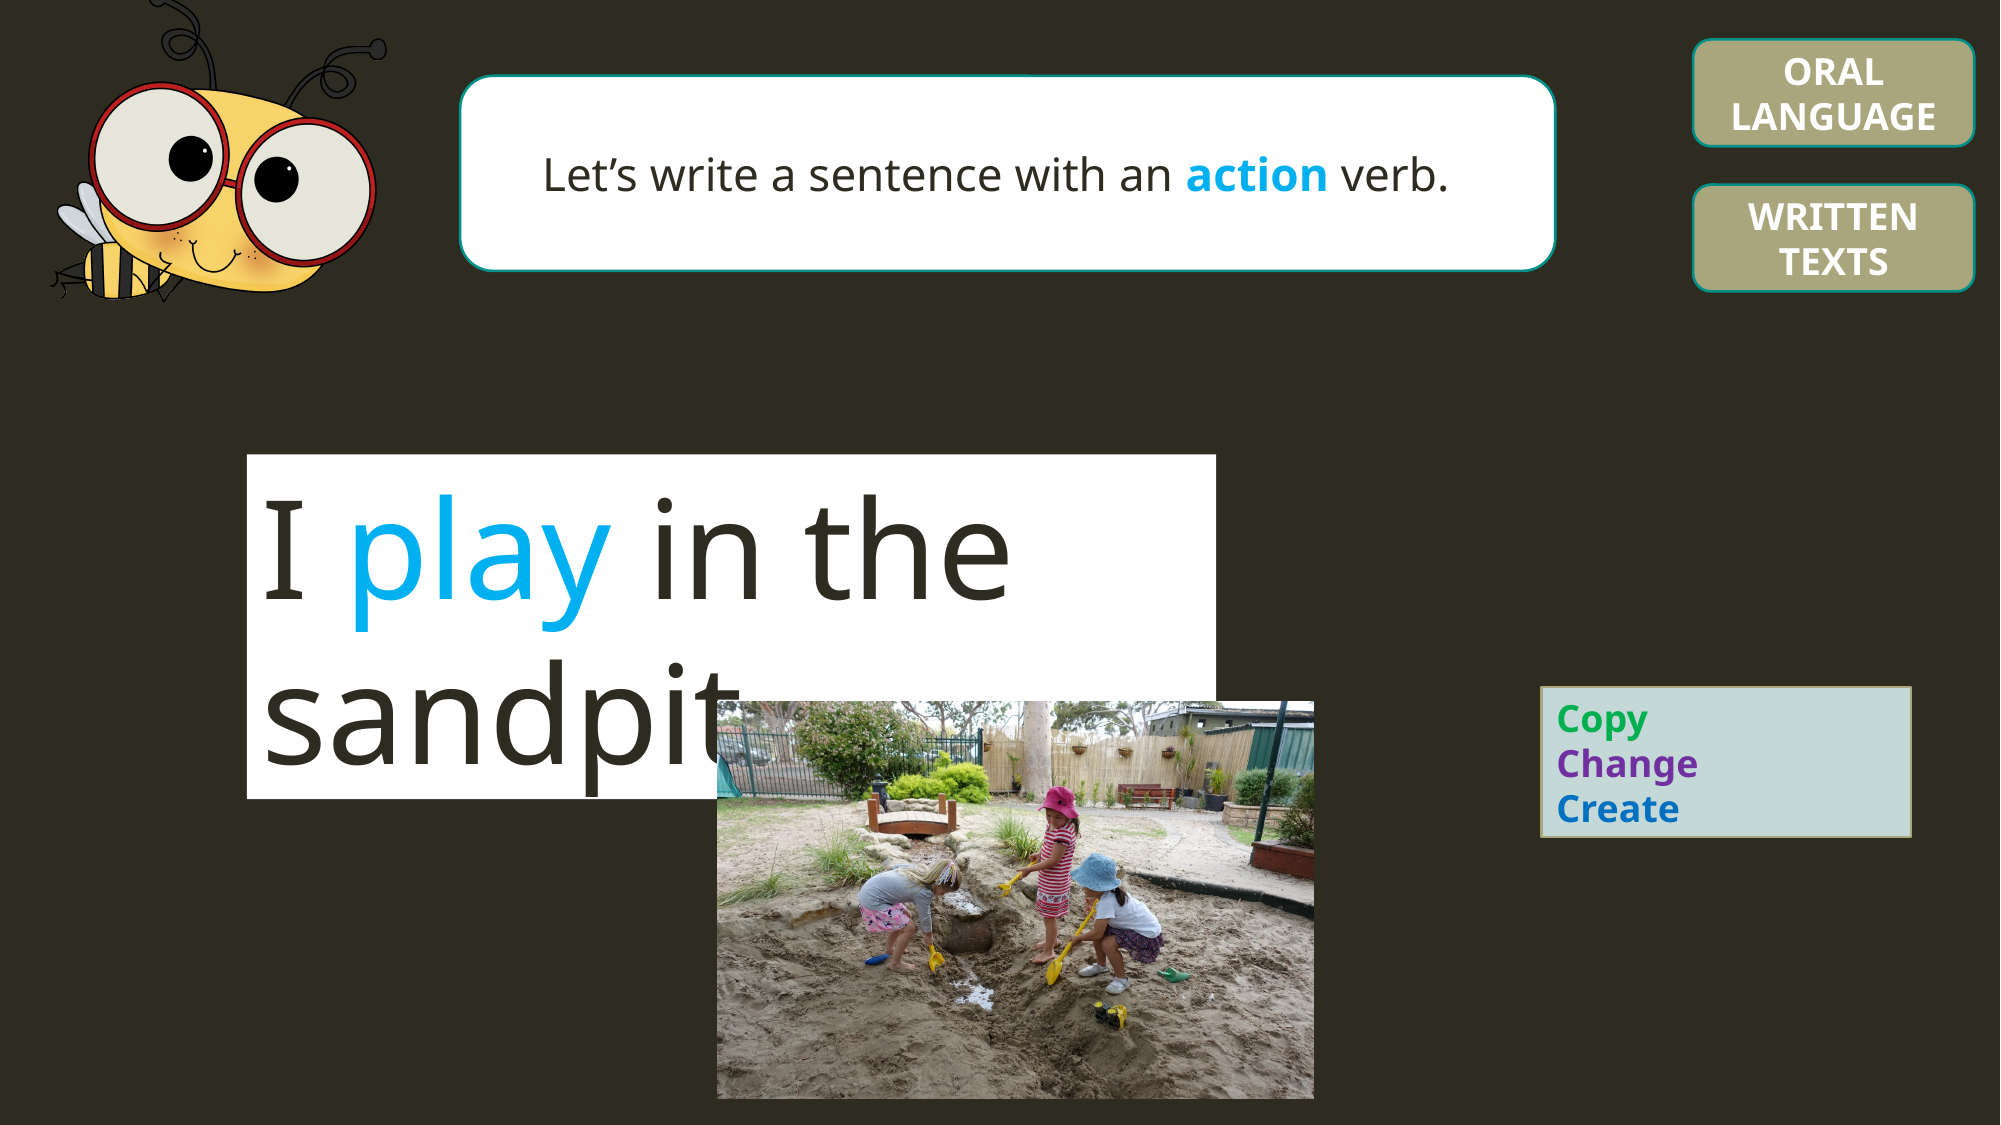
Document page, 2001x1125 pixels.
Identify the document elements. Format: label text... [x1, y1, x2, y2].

text_box ORAL LANGUAGE [1693, 39, 1975, 147]
picture [717, 700, 1315, 1100]
text_box Let’s write a sentence with an action verb. [460, 75, 1556, 271]
text_box Copy Change Create [1540, 686, 1912, 838]
text_box I play in the sandpit. [246, 454, 1217, 800]
text_box WRITTEN TEXTS [1693, 184, 1975, 292]
picture [50, 0, 387, 303]
